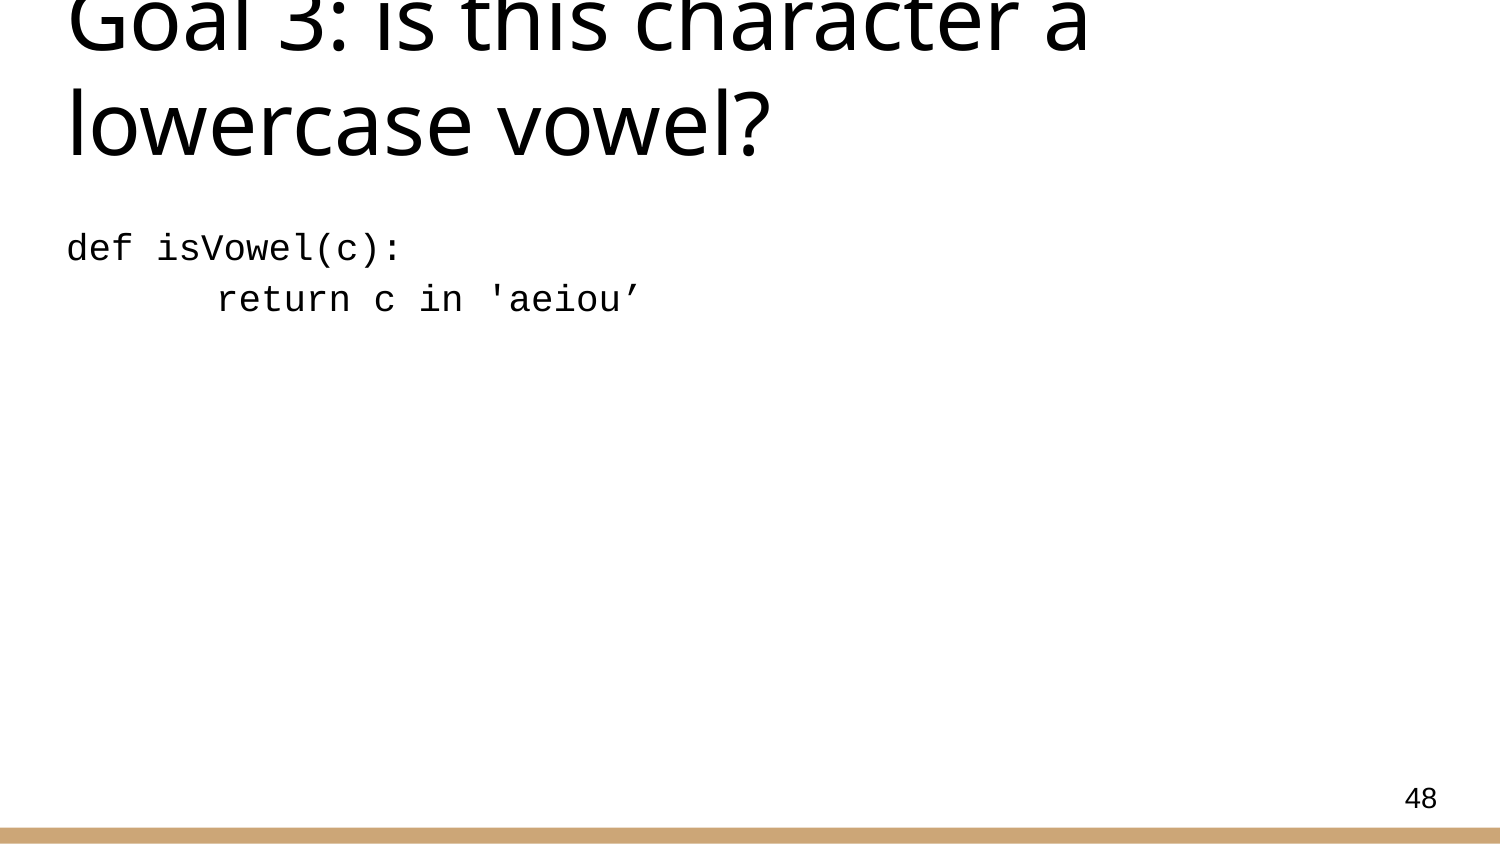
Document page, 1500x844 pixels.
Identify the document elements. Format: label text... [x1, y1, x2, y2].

list def isVowel(c): return c in 'aeiou’ [51, 200, 1449, 752]
title Goal 3: is this character a lowercase vowel? [51, 51, 1449, 189]
slide_number 48 [1389, 764, 1480, 830]
